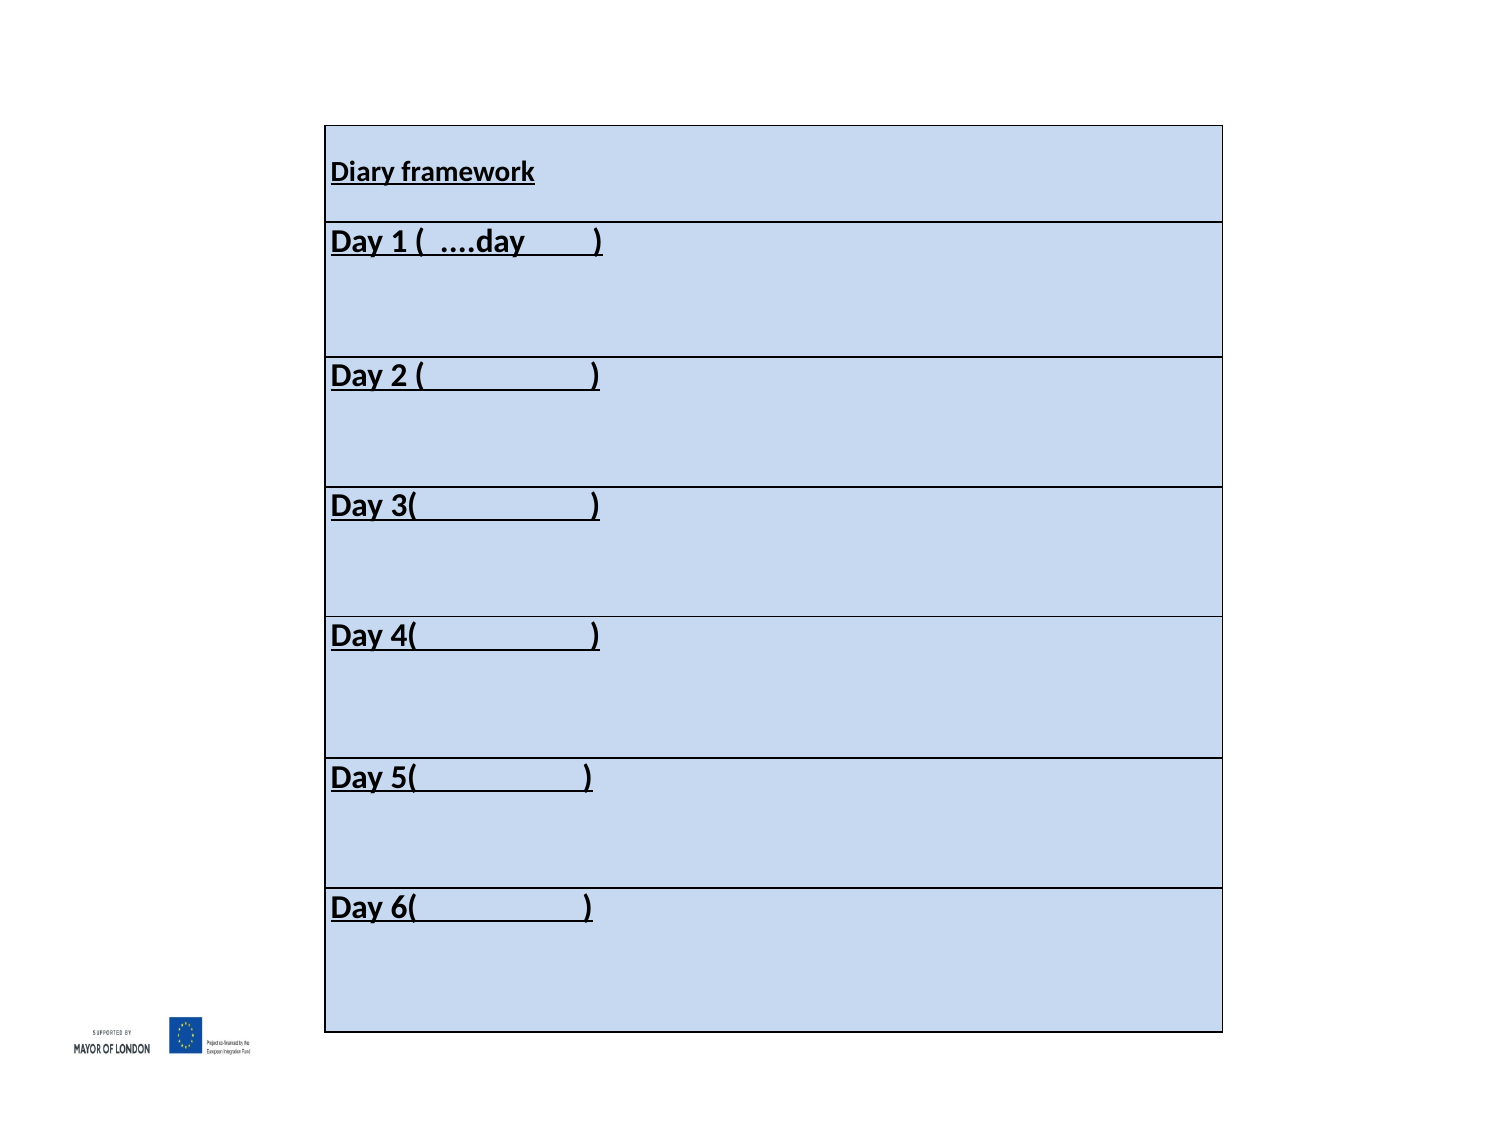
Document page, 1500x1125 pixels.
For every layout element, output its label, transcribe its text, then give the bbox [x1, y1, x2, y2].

table_cell Day 6( ) [326, 889, 1222, 1031]
table_cell Day 1 ( ....day ) [326, 223, 1222, 356]
table_cell Day 2 ( ) [326, 358, 1222, 486]
table_header Diary framework [326, 126, 1222, 221]
picture [64, 1011, 258, 1060]
table_cell Day 3( ) [326, 488, 1222, 616]
table_cell Day 5( ) [326, 759, 1222, 887]
table_cell Day 4( ) [326, 617, 1222, 757]
